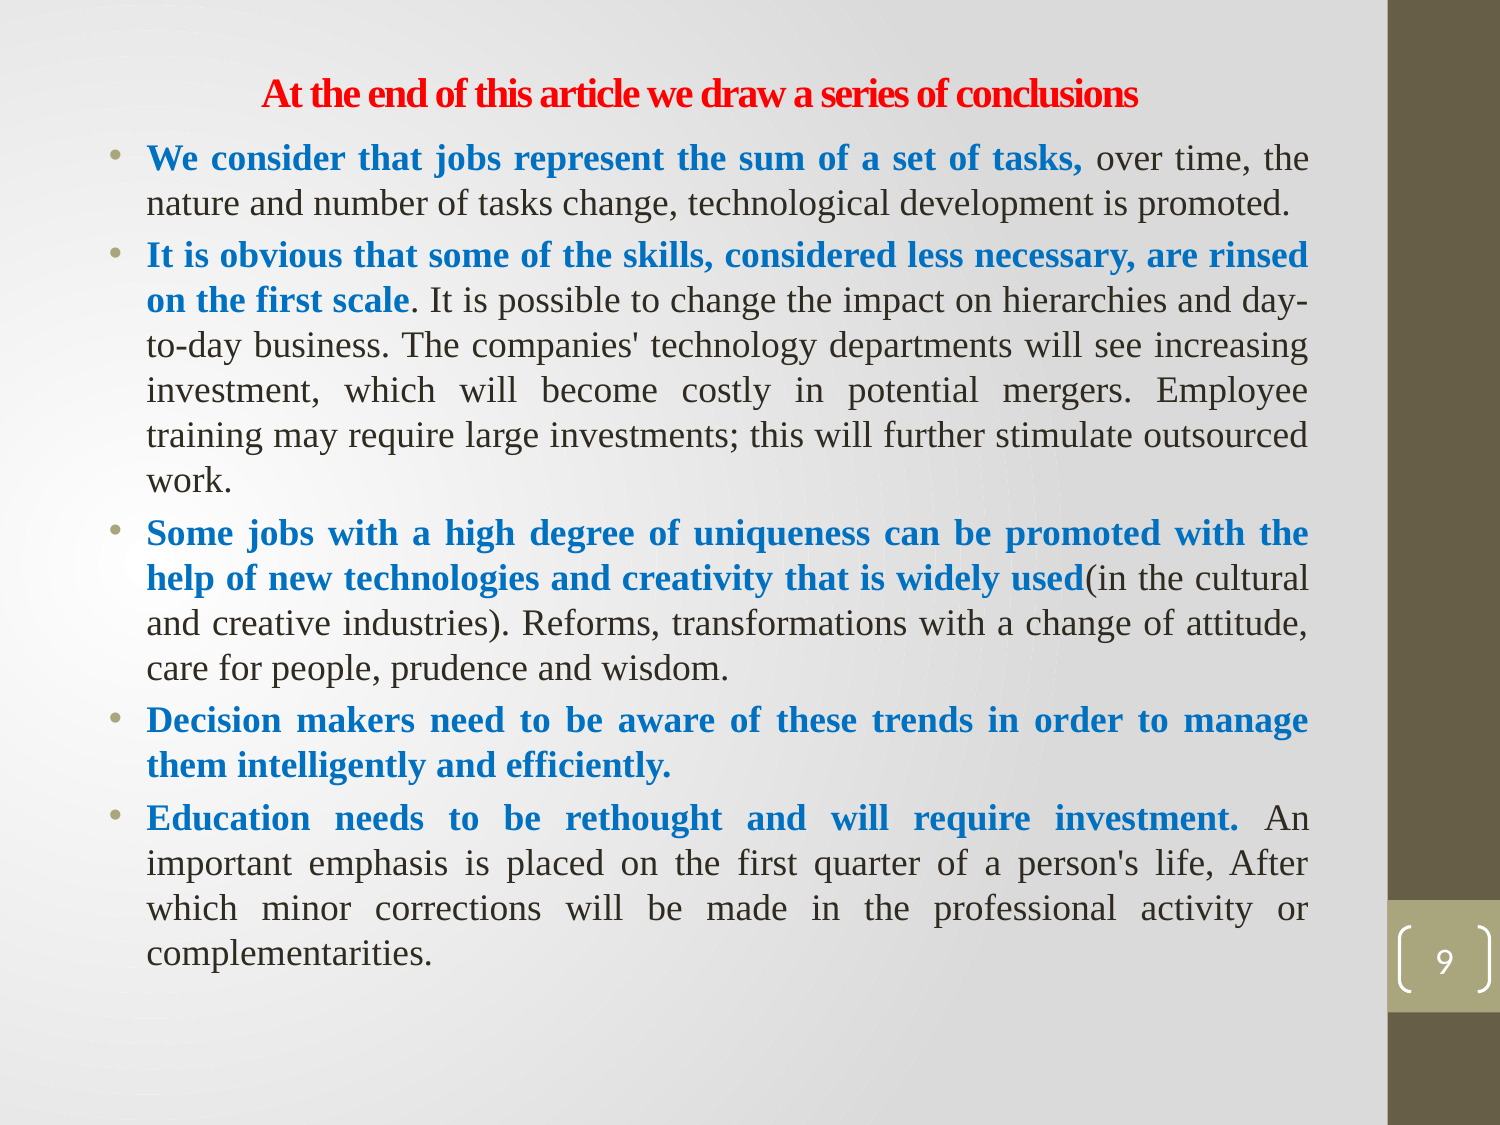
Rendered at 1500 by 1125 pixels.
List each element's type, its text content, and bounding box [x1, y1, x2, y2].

list We consider that jobs represent the sum of a set of tasks, over time, the nature and number of tasks change, technological development is promoted. It is obvious that some of the skills, considered less necessary, are rinsed on the first scale. It is possible to change the impact on hierarchies and day-to-day business. The companies' technology departments will see increasing investment, which will become costly in potential mergers. Employee training may require large investments; this will further stimulate outsourced work. Some jobs with a high degree of uniqueness can be promoted with the help of new technologies and creativity that is widely used(in the cultural and creative industries). Reforms, transformations with a change of attitude, care for people, prudence and wisdom. Decision makers need to be aware of these trends in order to manage them intelligently and efficiently. Education needs to be rethought and will require investment. An important emphasis is placed on the first quarter of a person's life, After which minor corrections will be made in the professional activity or complementarities. [75, 125, 1325, 1063]
title At the end of this article we draw a series of conclusions [75, 45, 1325, 125]
slide_number 9 [1397, 925, 1492, 994]
